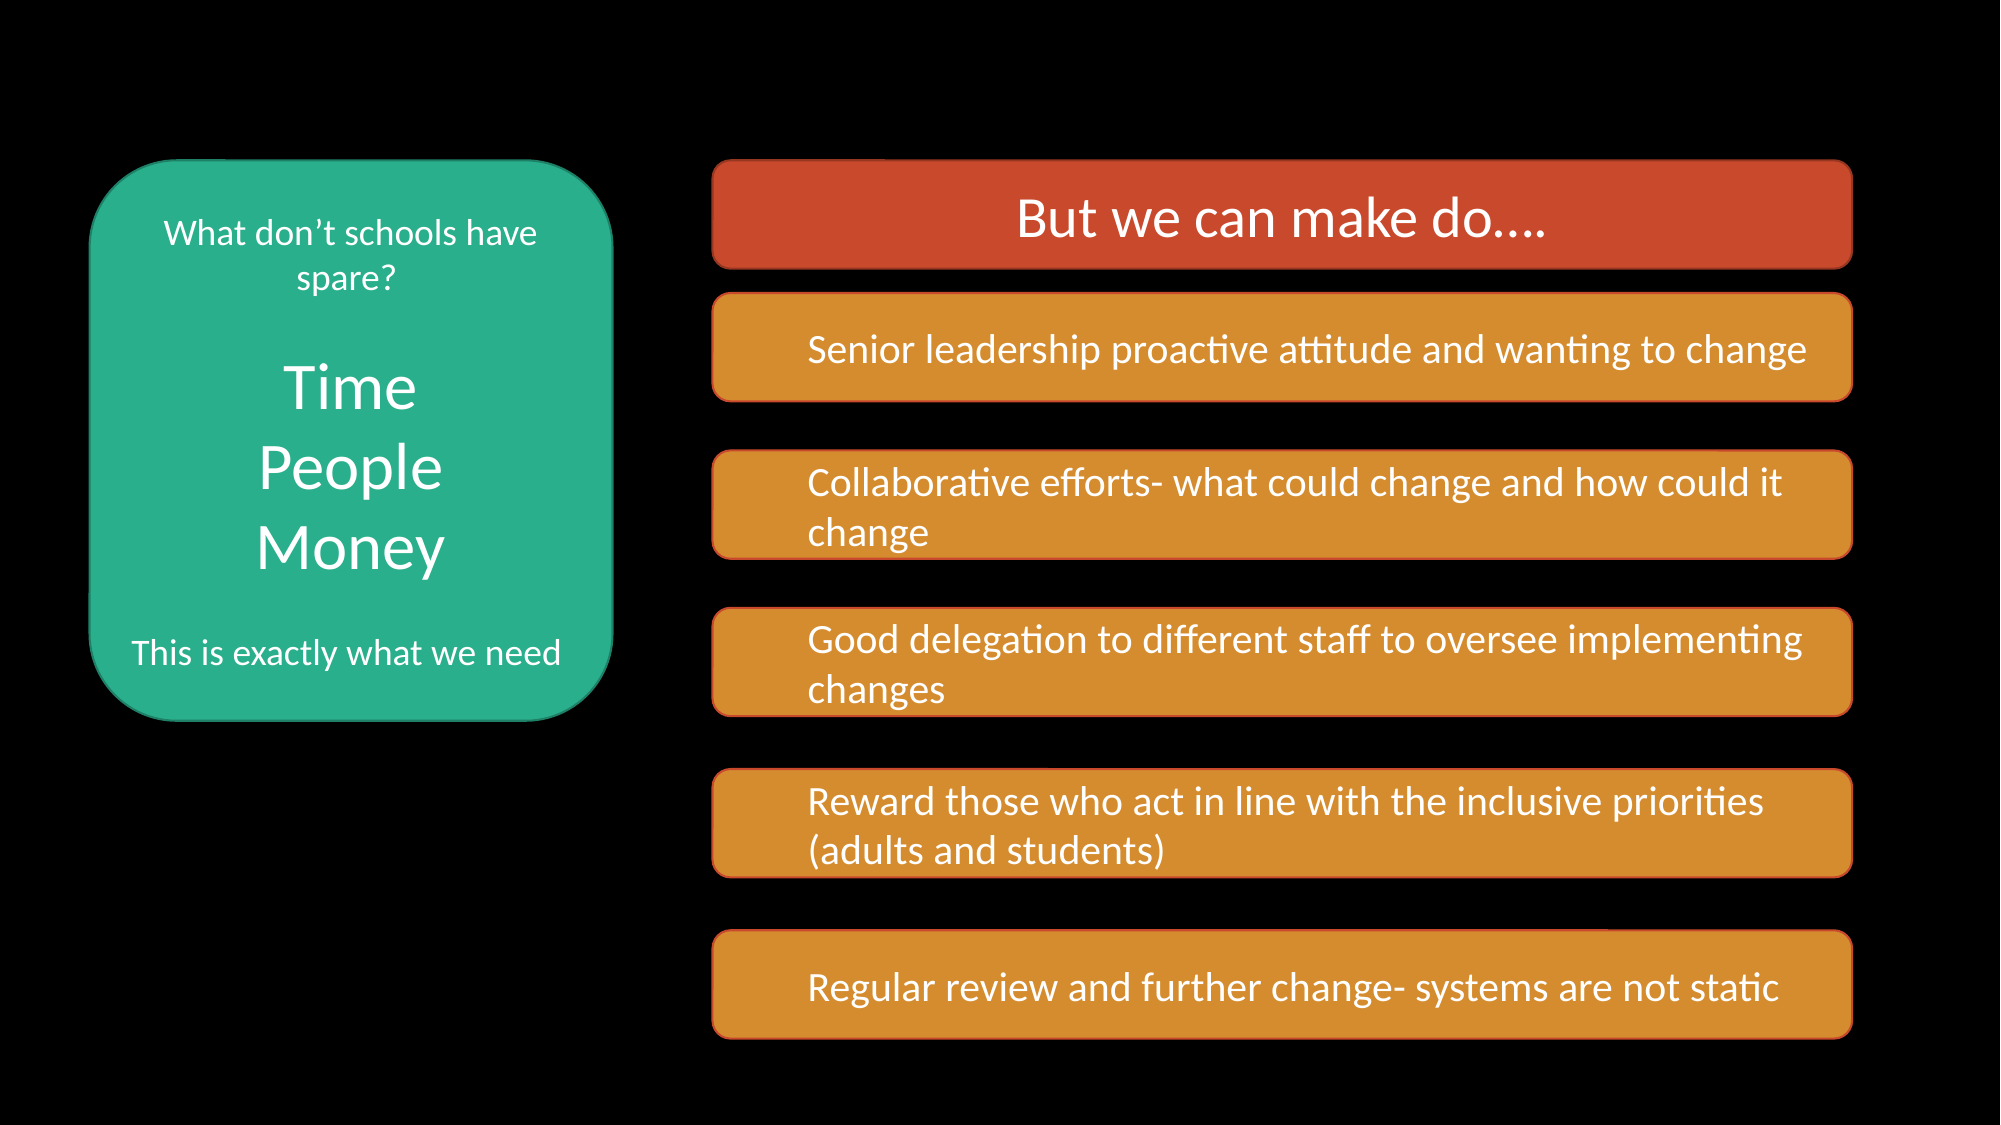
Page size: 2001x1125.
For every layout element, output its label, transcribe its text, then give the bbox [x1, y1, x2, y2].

text_box Collaborative efforts- what could change and how could it change [711, 449, 1854, 560]
text_box Senior leadership proactive attitude and wanting to change [711, 291, 1854, 403]
text_box What don’t schools have spare? Time People Money This is exactly what we need [88, 159, 614, 722]
text_box Reward those who act in line with the inclusive priorities (adults and students) [711, 767, 1854, 879]
text_box Good delegation to different staff to oversee implementing changes [711, 606, 1854, 718]
text_box Regular review and further change- systems are not static [711, 929, 1854, 1040]
text_box But we can make do…. [711, 159, 1854, 270]
